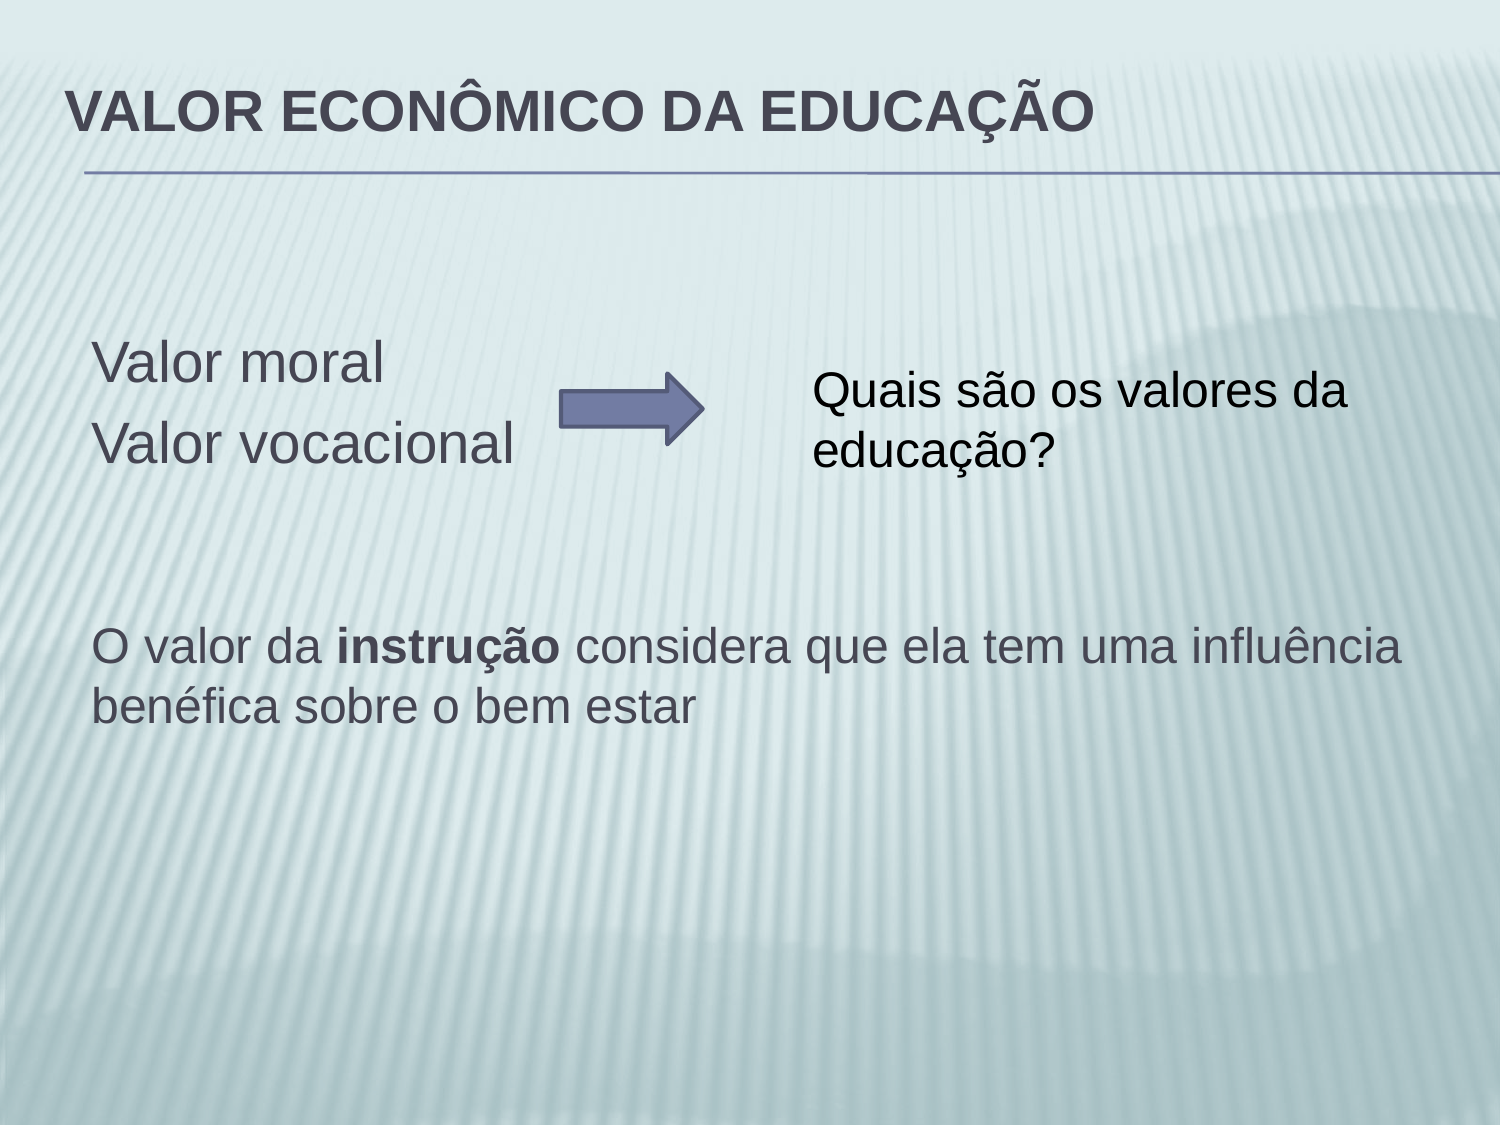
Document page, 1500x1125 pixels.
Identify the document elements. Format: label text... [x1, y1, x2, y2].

list Valor moral Valor vocacional O valor da instrução considera que ela tem uma influência benéfica sobre o bem estar [76, 196, 1475, 1083]
title Valor econômico da educação [50, 30, 1475, 185]
text_box Quais são os valores da educação? [797, 349, 1388, 485]
text_box [558, 371, 705, 447]
